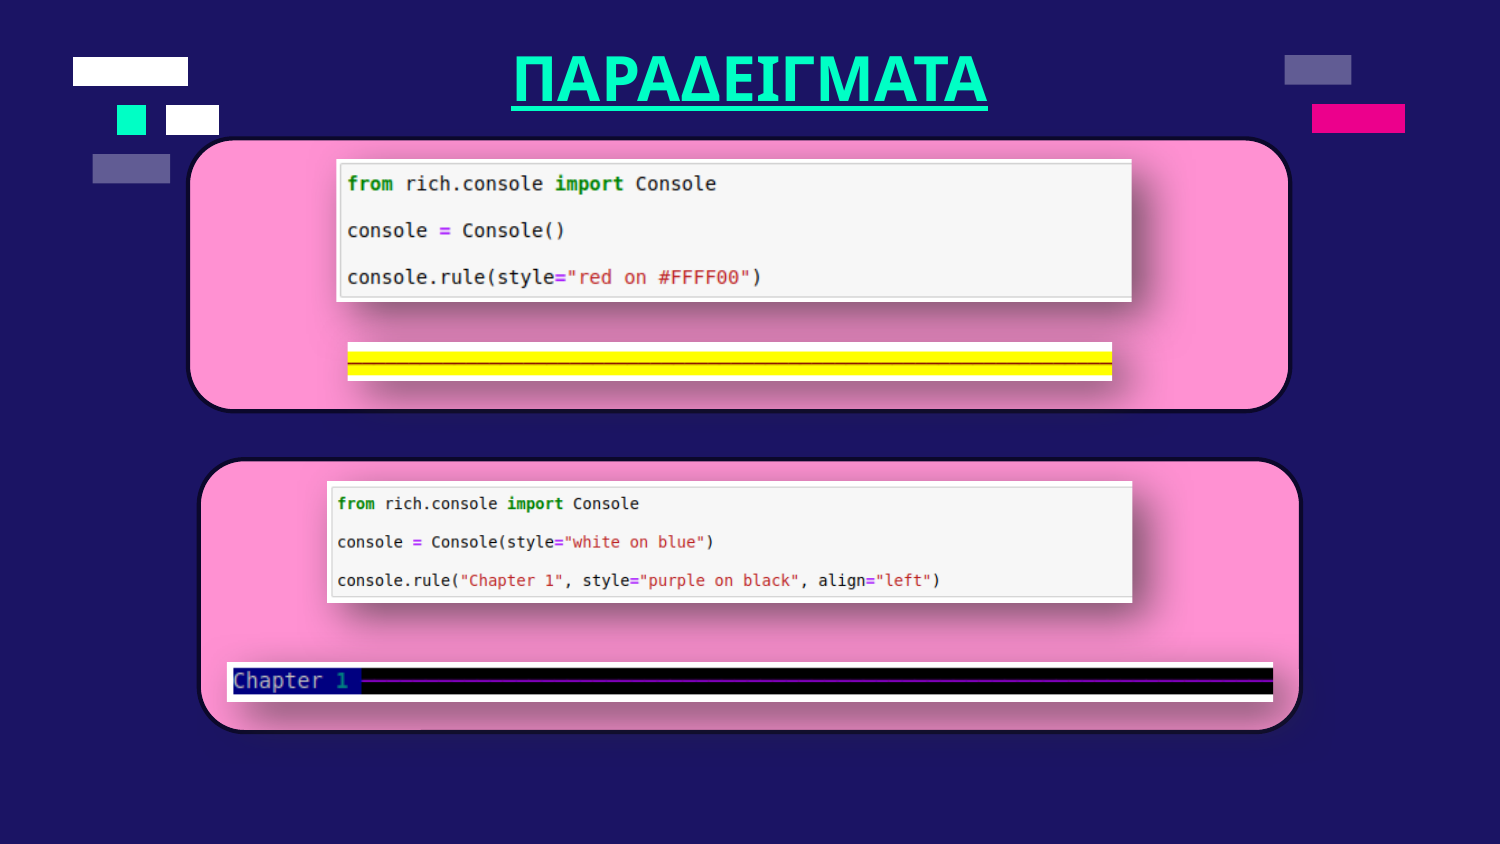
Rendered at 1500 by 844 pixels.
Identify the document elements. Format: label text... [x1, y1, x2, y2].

picture [226, 662, 1274, 703]
text_box [1311, 103, 1406, 134]
text_box [185, 136, 1293, 414]
picture [335, 158, 1132, 316]
text_box [1139, 457, 1304, 660]
text_box [196, 457, 325, 728]
text_box [116, 105, 147, 135]
text_box [92, 154, 171, 184]
title ΠΑΡΑΔΕΙΓΜΑΤΑ [209, 23, 1291, 134]
picture [326, 428, 1133, 603]
text_box [165, 105, 219, 135]
text_box [72, 56, 189, 87]
text_box [1284, 55, 1352, 85]
picture [347, 321, 1113, 423]
